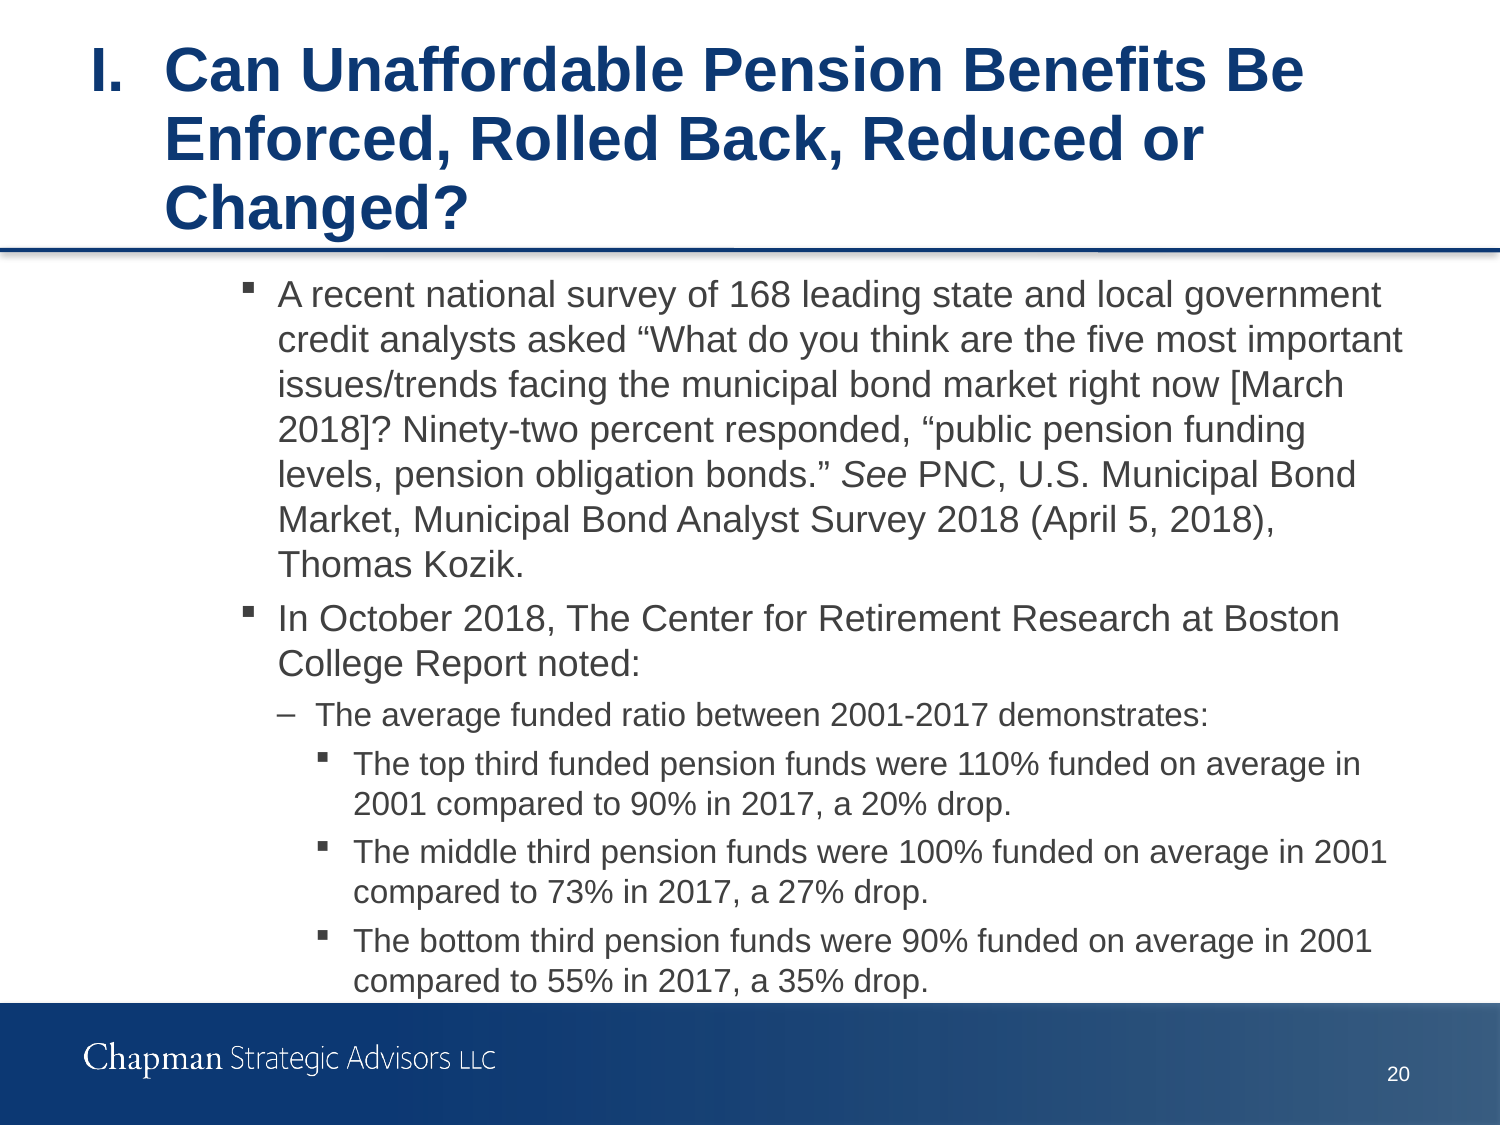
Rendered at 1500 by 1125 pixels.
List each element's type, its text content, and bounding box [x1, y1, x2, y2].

slide_number 19 [1074, 1052, 1425, 1113]
title I. Can Unaffordable Pension Benefits Be Enforced, Rolled Back, Reduced or Changed? [75, 45, 1425, 233]
list A recent national survey of 168 leading state and local government credit analysts asked “What do you think are the five most important issues/trends facing the municipal bond market right now [March 2018]? Ninety-two percent responded, “public pension funding levels, pension obligation bonds.” See PNC, U.S. Municipal Bond Market, Municipal Bond Analyst Survey 2018 (April 5, 2018), Thomas Kozik. In October 2018, The Center for Retirement Research at Boston College Report noted: The average funded ratio between 2001-2017 demonstrates: The top third funded pension funds were 110% funded on average in 2001 compared to 90% in 2017, a 20% drop. The middle third pension funds were 100% funded on average in 2001 compared to 73% in 2017, a 27% drop. The bottom third pension funds were 90% funded on average in 2001 compared to 55% in 2017, a 35% drop. [74, 262, 1426, 1006]
